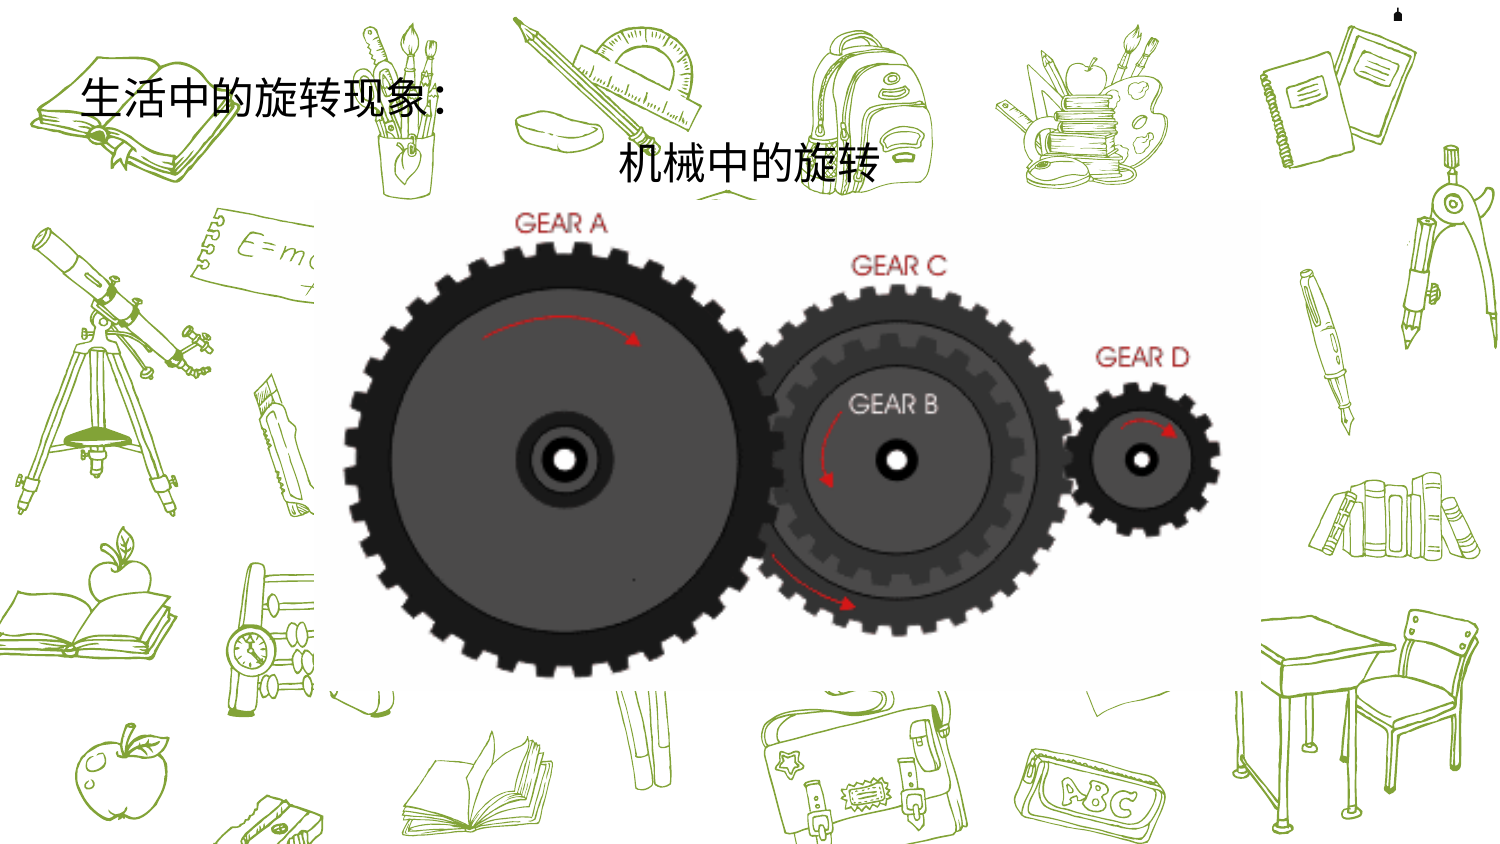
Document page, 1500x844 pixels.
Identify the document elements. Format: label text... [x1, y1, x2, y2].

picture [314, 200, 1261, 691]
text_box 生活中的旋转现象： [68, 65, 860, 130]
text_box 机械中的旋转 [243, 129, 1257, 271]
